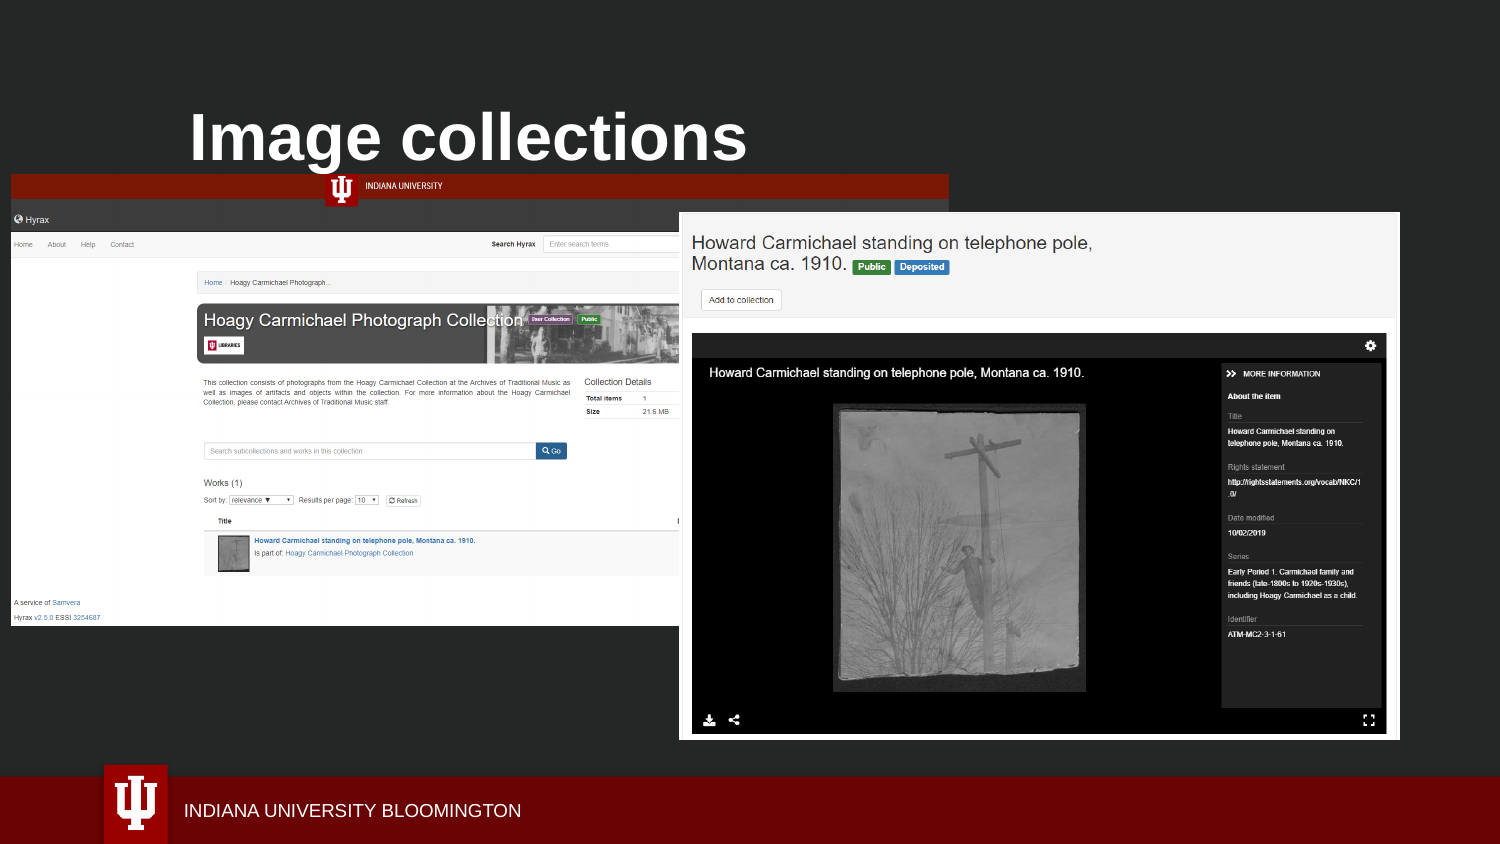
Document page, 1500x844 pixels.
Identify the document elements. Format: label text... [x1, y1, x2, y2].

text_box Image collections [175, 86, 1155, 191]
picture [10, 174, 1400, 740]
